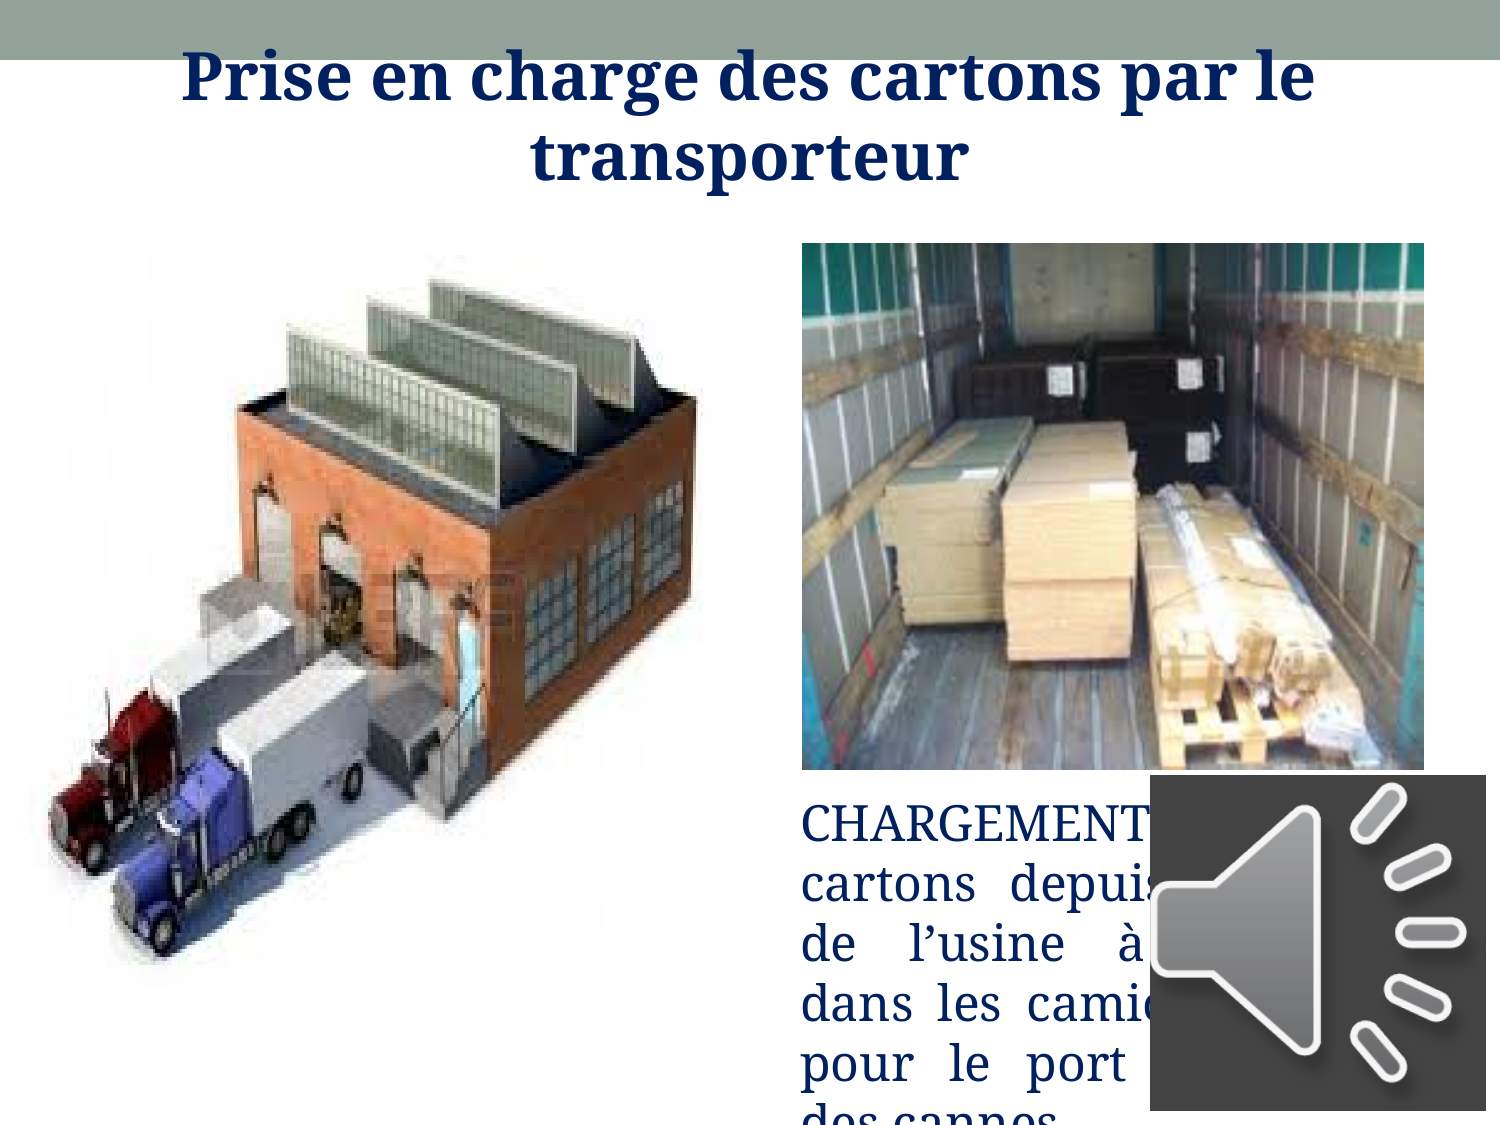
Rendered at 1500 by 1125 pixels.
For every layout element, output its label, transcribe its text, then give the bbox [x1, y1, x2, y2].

text_box CHARGEMENT des cartons depuis les quais de l’usine à Macouria dans les camions. Départ pour le port de Dégrad des cannes. [785, 783, 1441, 1125]
picture [1148, 773, 1487, 1112]
text_box Prise en charge des cartons par le transporteur [0, 54, 1500, 173]
picture [29, 255, 721, 987]
picture [802, 243, 1424, 770]
